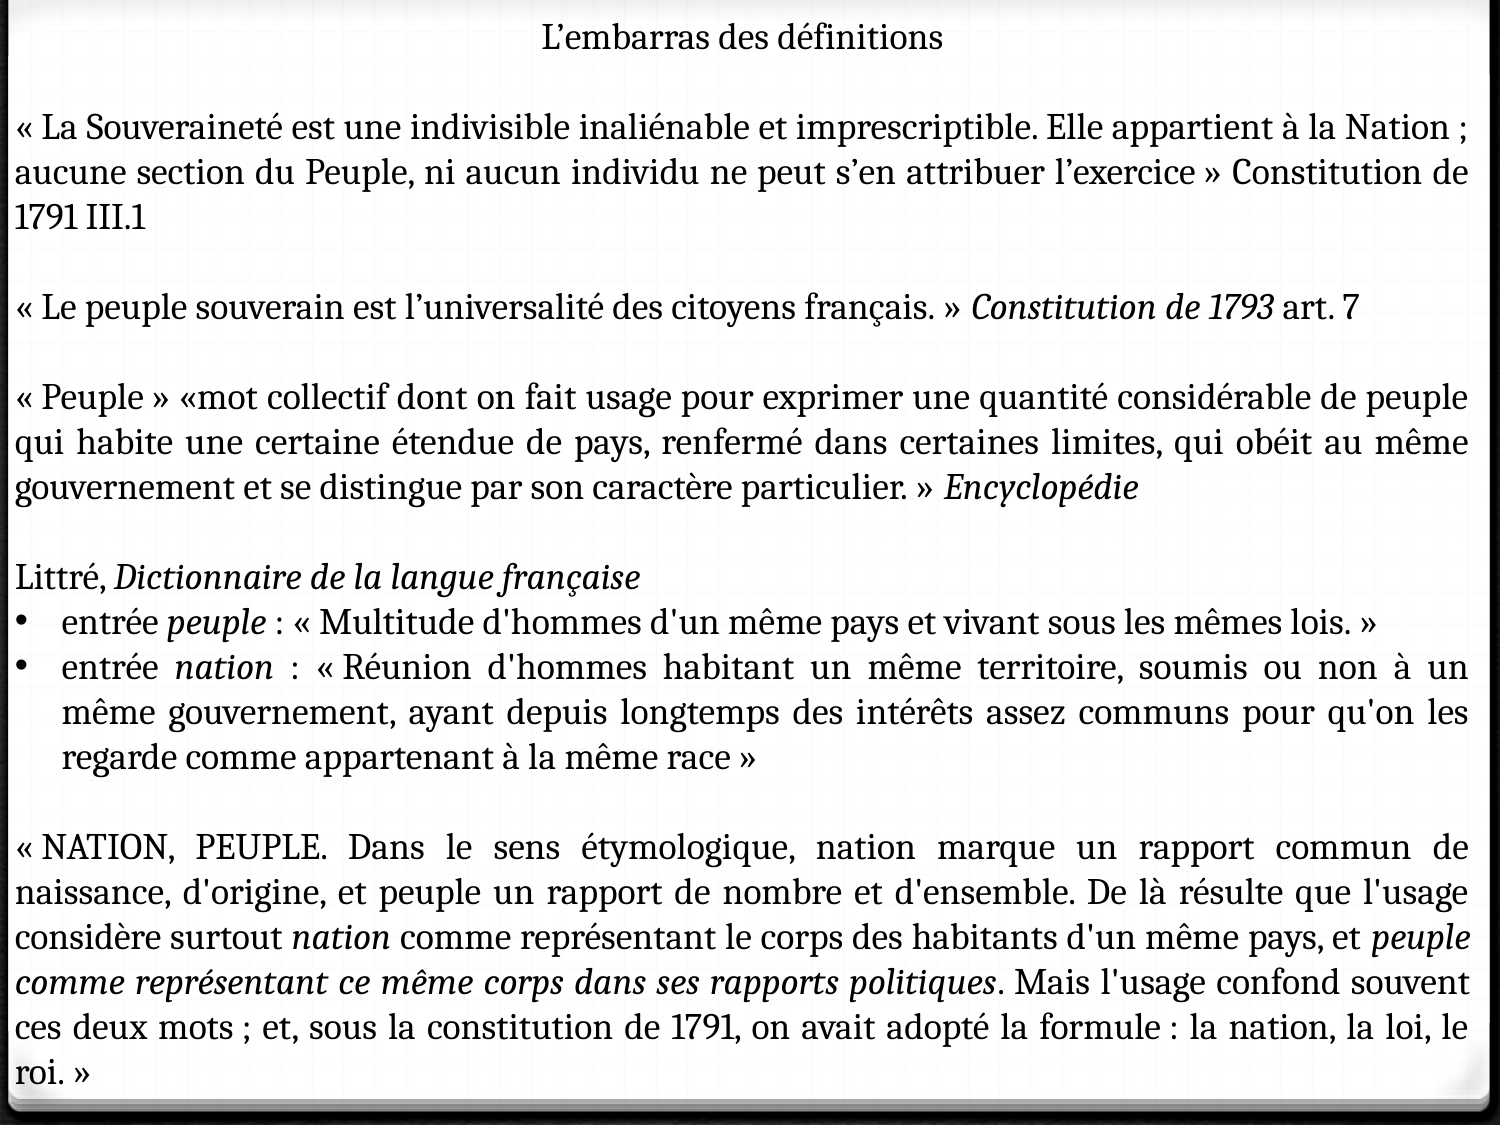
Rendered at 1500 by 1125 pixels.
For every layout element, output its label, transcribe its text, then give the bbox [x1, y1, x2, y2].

text_box L’embarras des définitions « La Souveraineté est une indivisible inaliénable et imprescriptible. Elle appartient à la Nation ; aucune section du Peuple, ni aucun individu ne peut s’en attribuer l’exercice » Constitution de 1791 III.1 « Le peuple souverain est l’universalité des citoyens français. » Constitution de 1793 art. 7 « Peuple » «mot collectif dont on fait usage pour exprimer une quantité considérable de peuple qui habite une certaine étendue de pays, renfermé dans certaines limites, qui obéit au même gouvernement et se distingue par son caractère particulier. » Encyclopédie Littré, Dictionnaire de la langue française entrée peuple : « Multitude d'hommes d'un même pays et vivant sous les mêmes lois. » entrée nation : « Réunion d'hommes habitant un même territoire, soumis ou non à un même gouvernement, ayant depuis longtemps des intérêts assez communs pour qu'on les regarde comme appartenant à la même race » « NATION, PEUPLE. Dans le sens étymologique, nation marque un rapport commun de naissance, d'origine, et peuple un rapport de nombre et d'ensemble. De là résulte que l'usage considère surtout nation comme représentant le corps des habitants d'un même pays, et peuple comme représentant ce même corps dans ses rapports politiques. Mais l'usage confond souvent ces deux mots ; et, sous la constitution de 1791, on avait adopté la formule : la nation, la loi, le roi. » [0, 4, 1486, 1100]
picture [0, 0, 1500, 1125]
